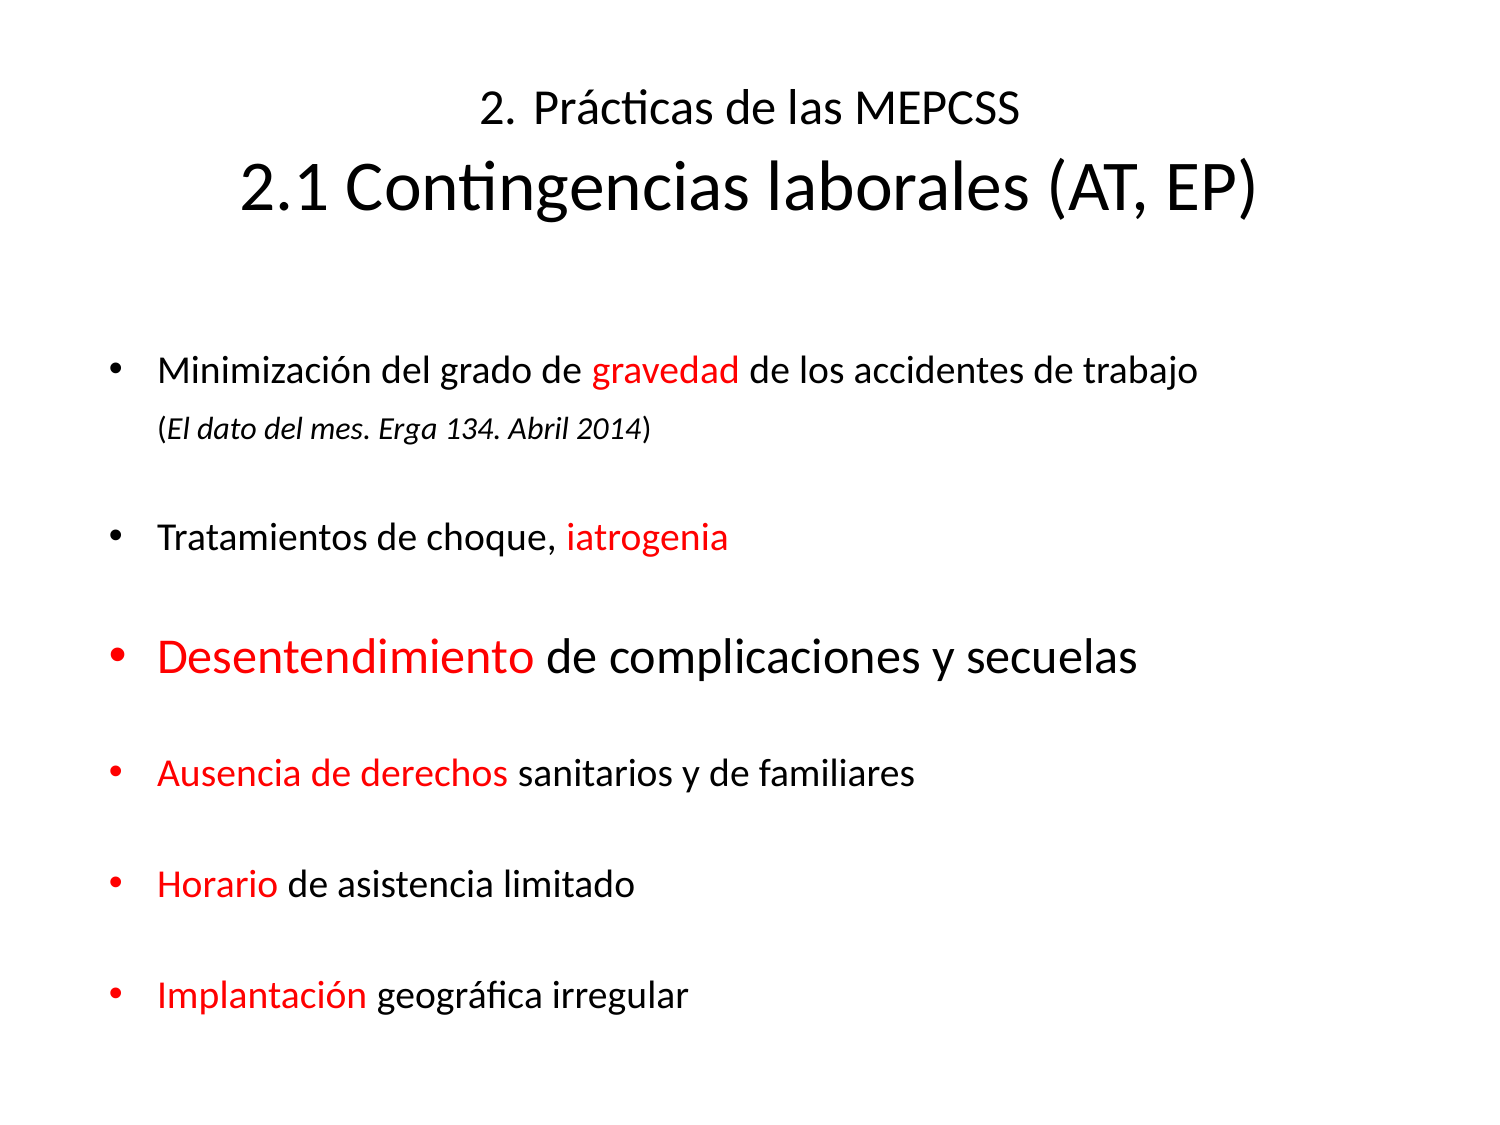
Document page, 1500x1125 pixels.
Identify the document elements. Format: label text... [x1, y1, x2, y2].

list Minimización del grado de gravedad de los accidentes de trabajo (El dato del mes. Erga 134. Abril 2014) Tratamientos de choque, iatrogenia Desentendimiento de complicaciones y secuelas Ausencia de derechos sanitarios y de familiares Horario de asistencia limitado Implantación geográfica irregular [93, 292, 1444, 1036]
title 2. Prácticas de las MEPCSS 2.1 Contingencias laborales (AT, EP) [75, 45, 1425, 233]
